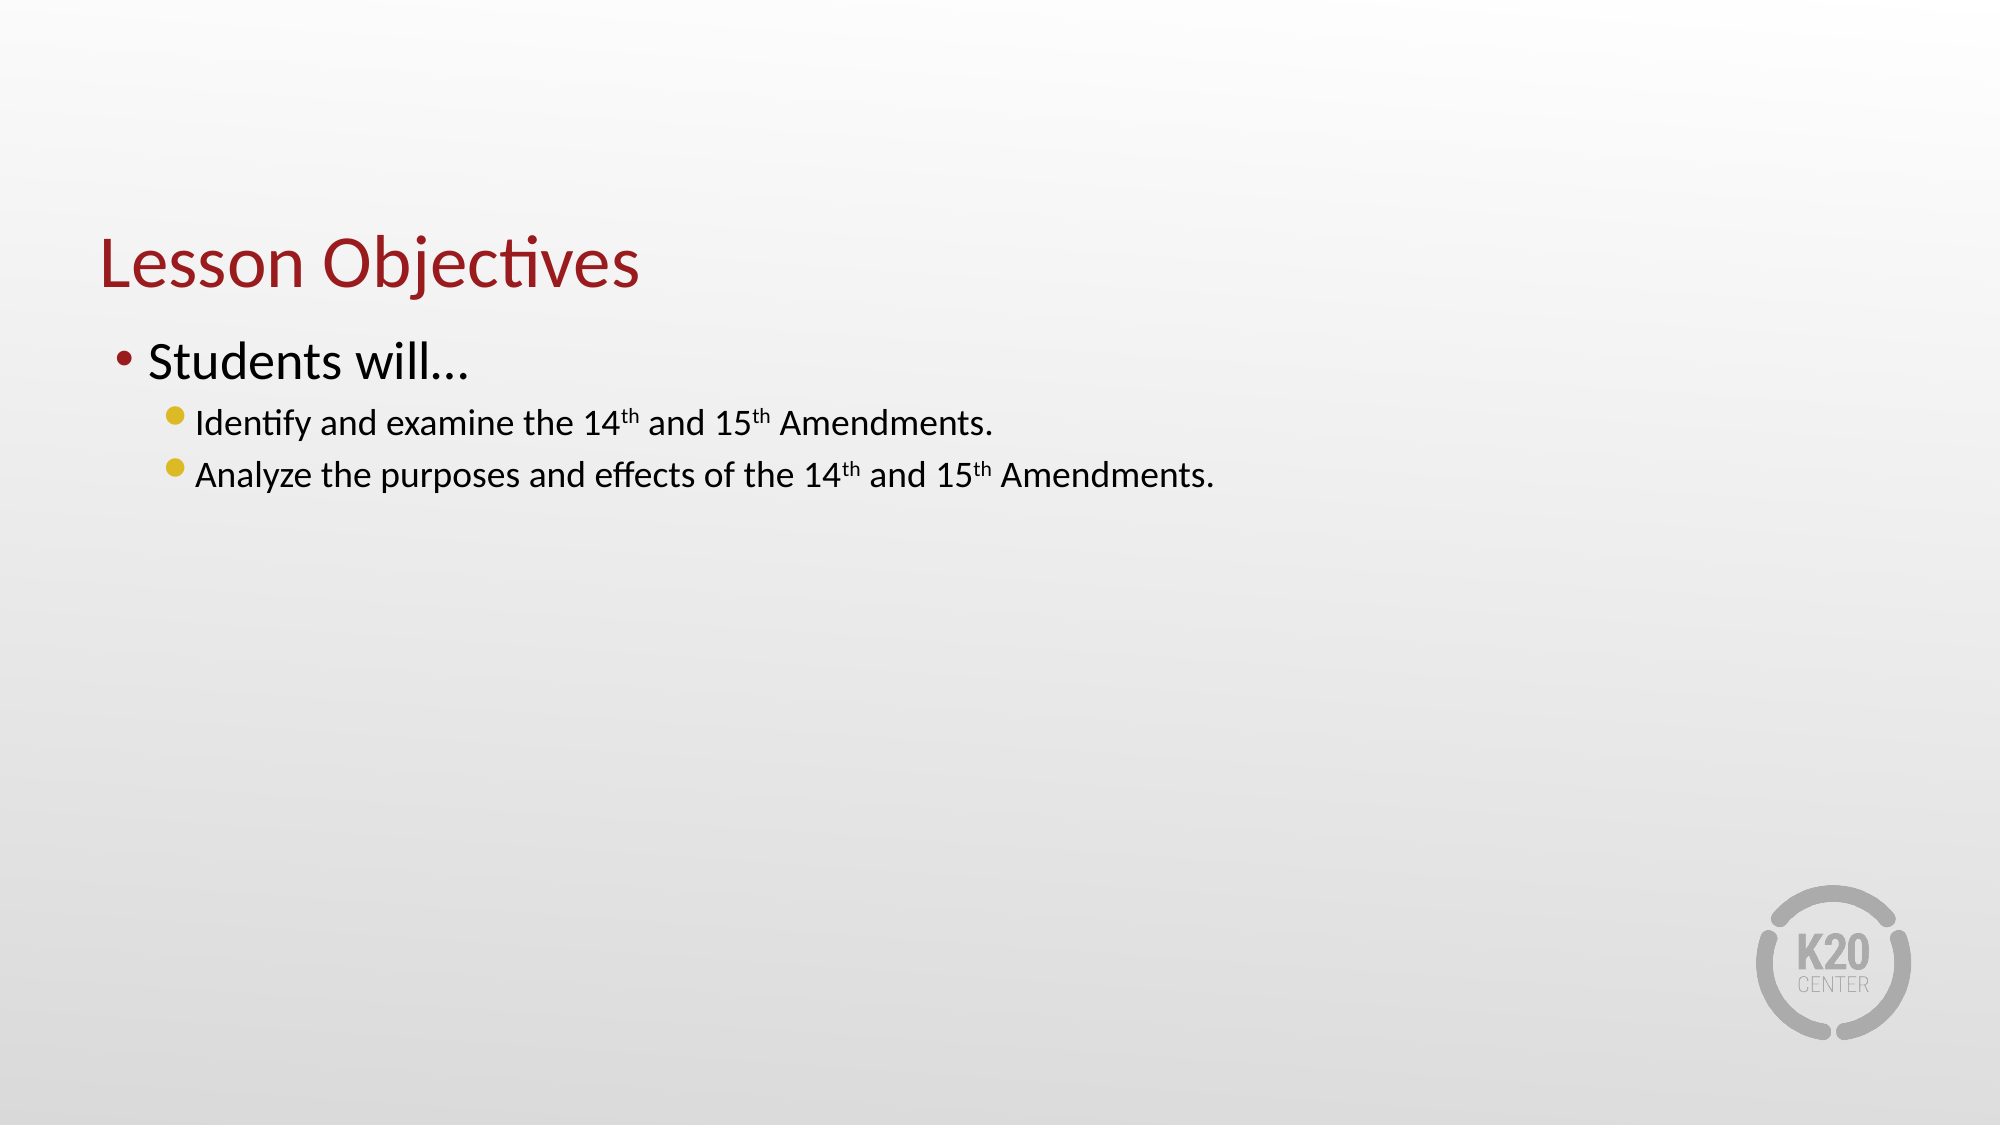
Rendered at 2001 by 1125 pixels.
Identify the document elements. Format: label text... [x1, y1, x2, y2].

title Lesson Objectives [99, 115, 1900, 303]
list Students will… Identify and examine the 14th and 15th Amendments. Analyze the purposes and effects of the 14th and 15th Amendments. [99, 317, 1900, 1038]
